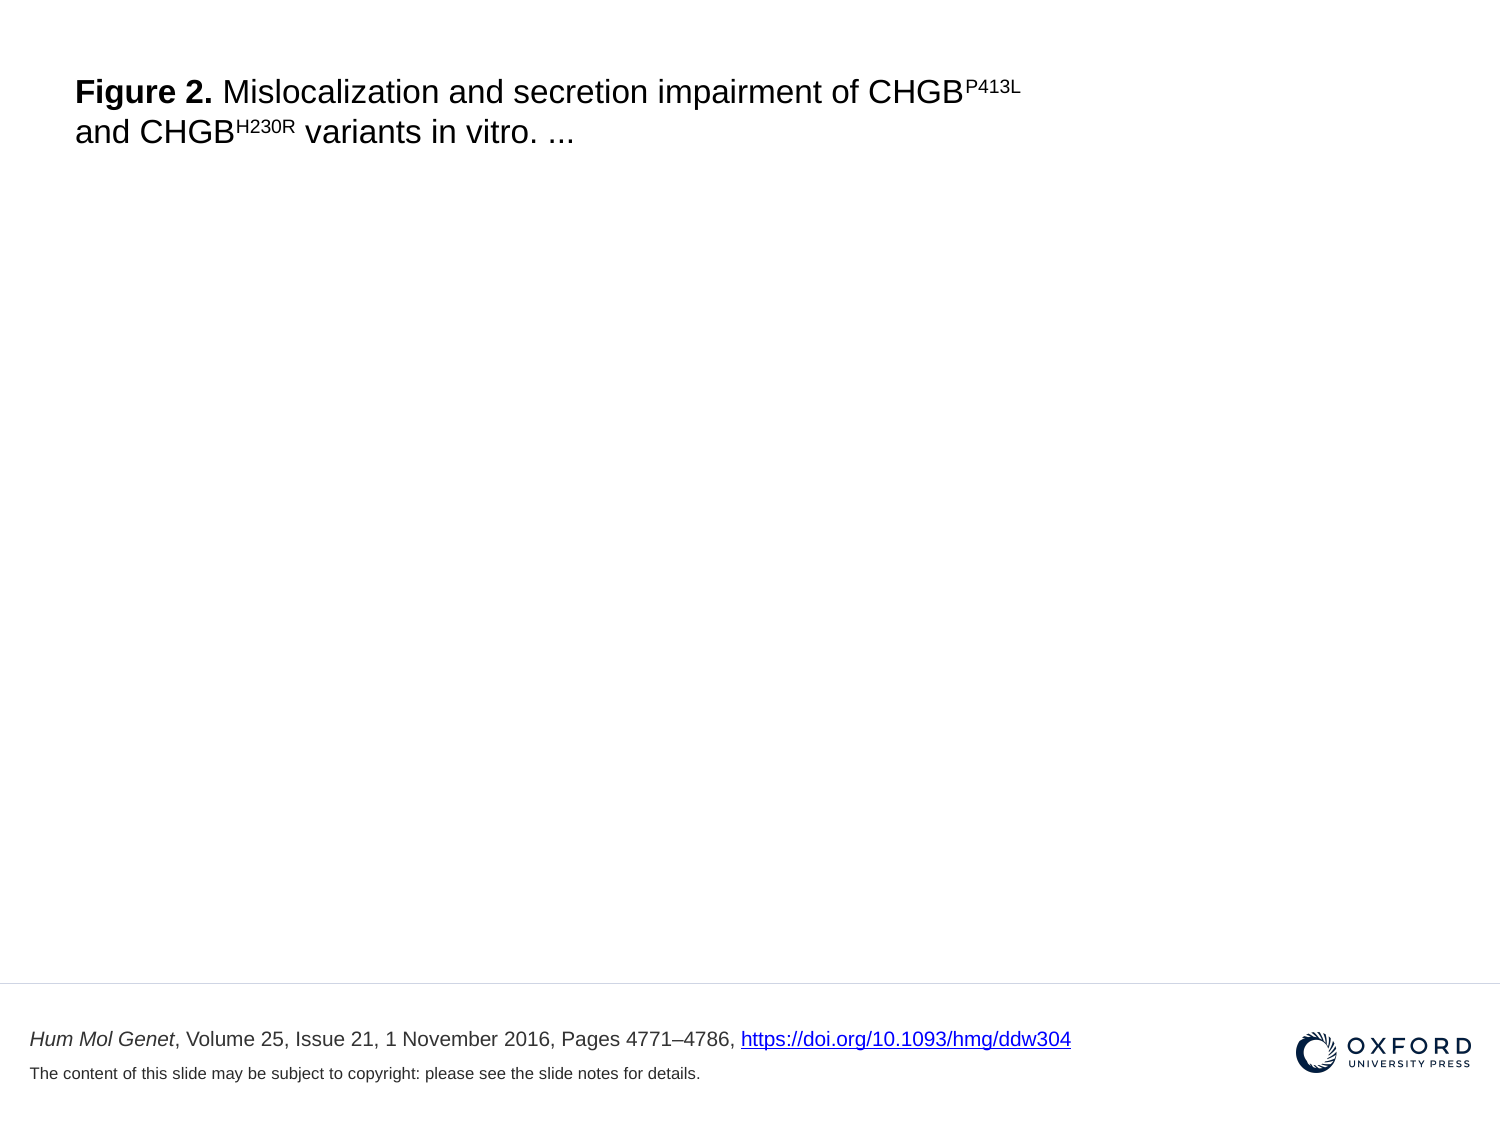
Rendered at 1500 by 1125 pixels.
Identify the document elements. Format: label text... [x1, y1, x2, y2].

title Figure 2. Mislocalization and secretion impairment of CHGBP413L and CHGBH230R variants in vitro. ... [75, 69, 1078, 171]
picture [1296, 1032, 1471, 1073]
footer Hum Mol Genet, Volume 25, Issue 21, 1 November 2016, Pages 4771–4786, https://doi.org/10.1093/hmg/ddw304 The content of this slide may be subject to copyright: please see the slide notes for details. [0, 983, 1260, 1125]
